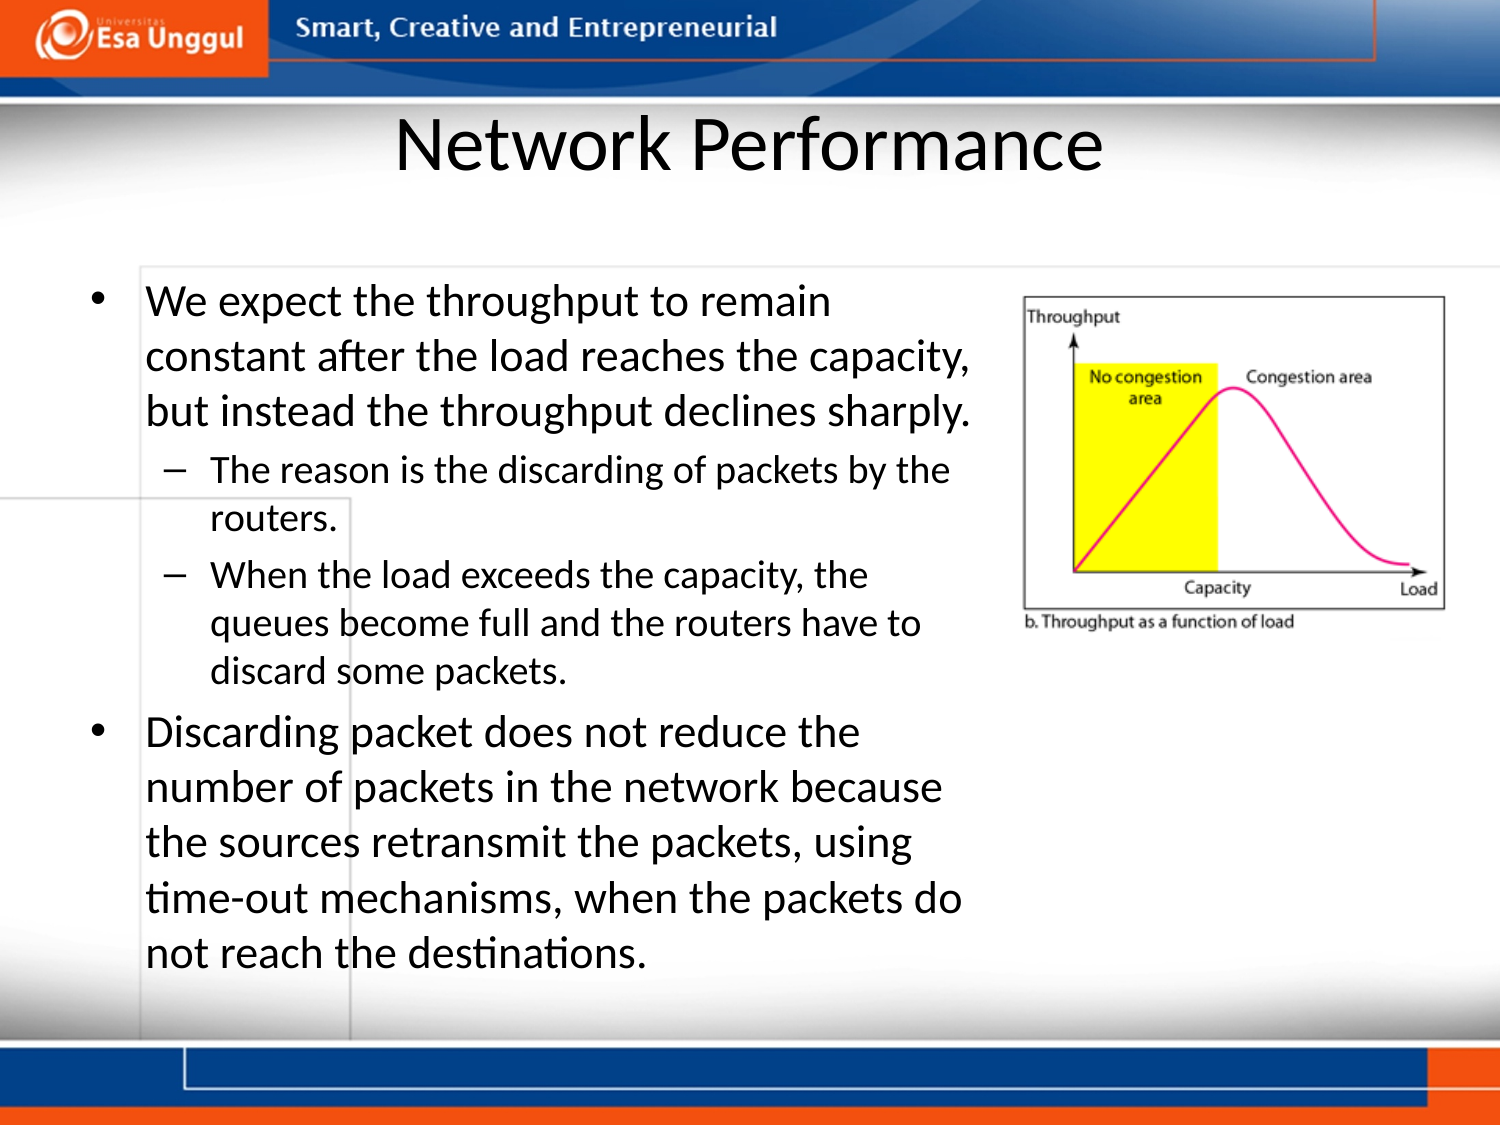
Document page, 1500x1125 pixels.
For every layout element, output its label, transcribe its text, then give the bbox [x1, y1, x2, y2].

list We expect the throughput to remain constant after the load reaches the capacity, but instead the throughput declines sharply. The reason is the discarding of packets by the routers. When the load exceeds the capacity, the queues become full and the routers have to discard some packets. Discarding packet does not reduce the number of packets in the network because the sources retransmit the packets, using time-out mechanisms, when the packets do not reach the destinations. [75, 262, 1000, 1005]
picture [0, 0, 1500, 1125]
title Network Performance [75, 45, 1425, 233]
